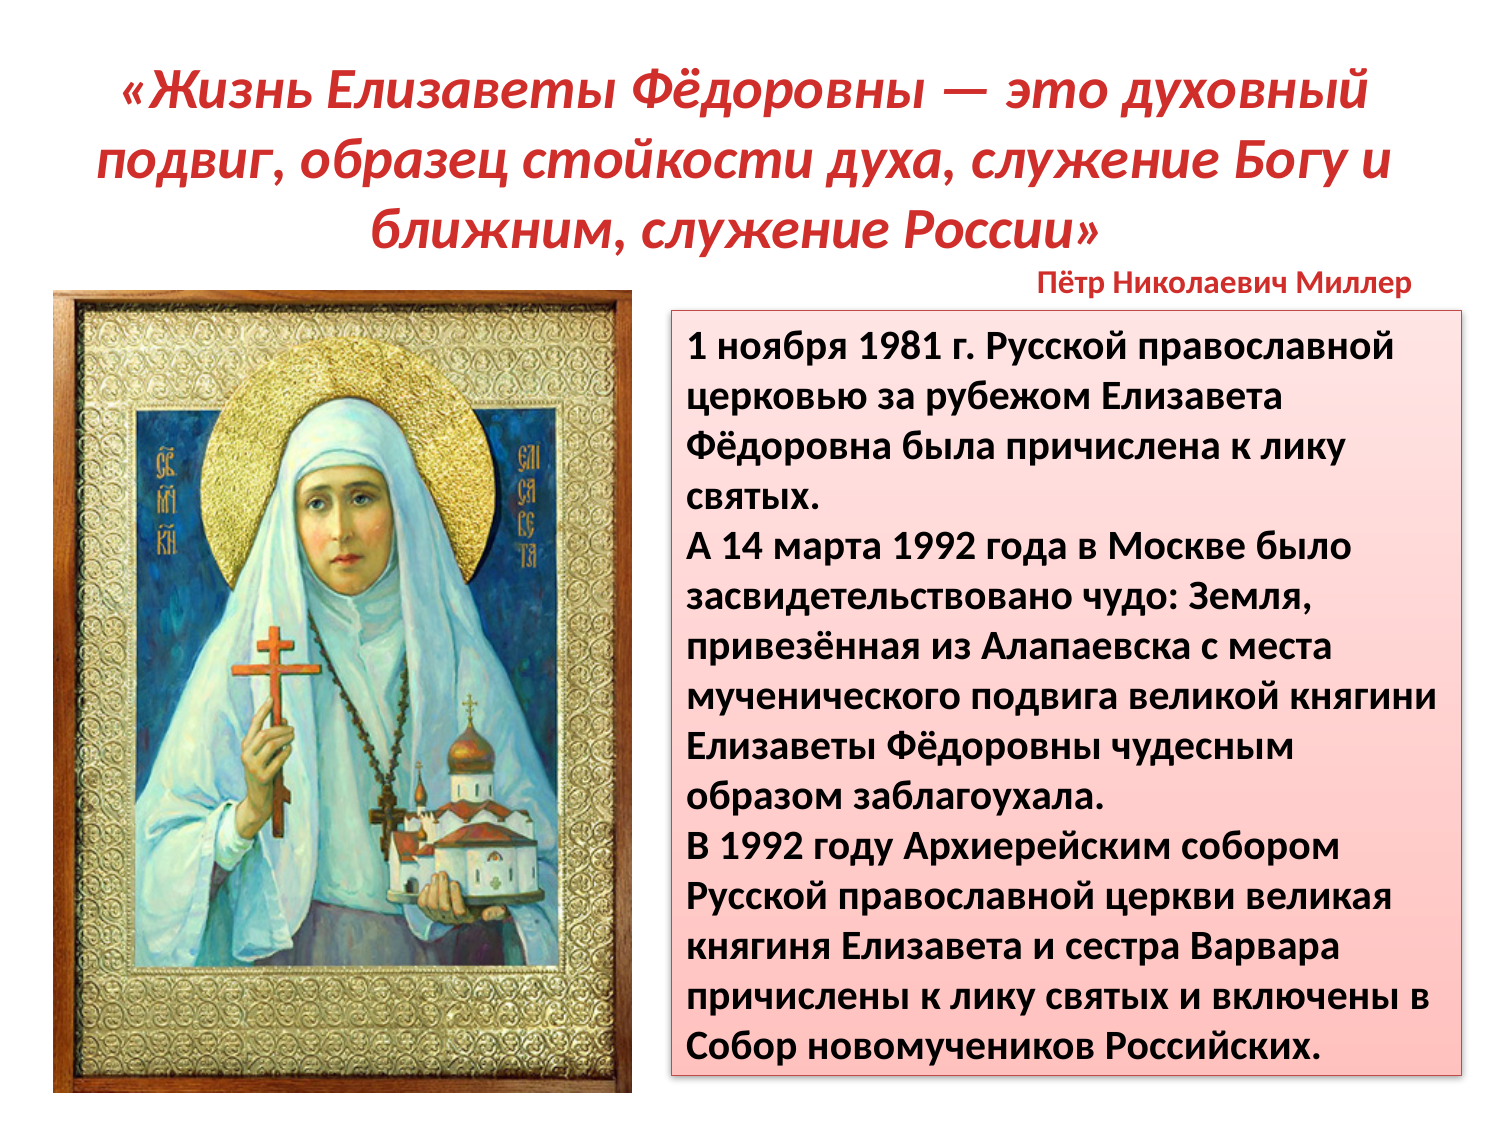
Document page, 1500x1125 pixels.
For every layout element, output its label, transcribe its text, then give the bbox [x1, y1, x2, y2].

text_box 1 ноября 1981 г. Русской православной церковью за рубежом Елизавета Фёдоровна была причислена к лику святых. А 14 марта 1992 года в Москве было засвидетельствовано чудо: Земля, привезённая из Алапаевска с места мученического подвига великой княгини Елизаветы Фёдоровны чудесным образом заблагоухала. В 1992 году Архиерейским собором Русской православной церкви великая княгиня Елизавета и сестра Варвара причислены к лику святых и включены в Собор новомучеников Российских. [671, 310, 1462, 1076]
text_box «Жизнь Елизаветы Фёдоровны — это духовный подвиг, образец стойкости духа, служение Богу и ближним, служение России» Пётр Николаевич Миллер [53, 42, 1436, 308]
picture [52, 290, 633, 1093]
